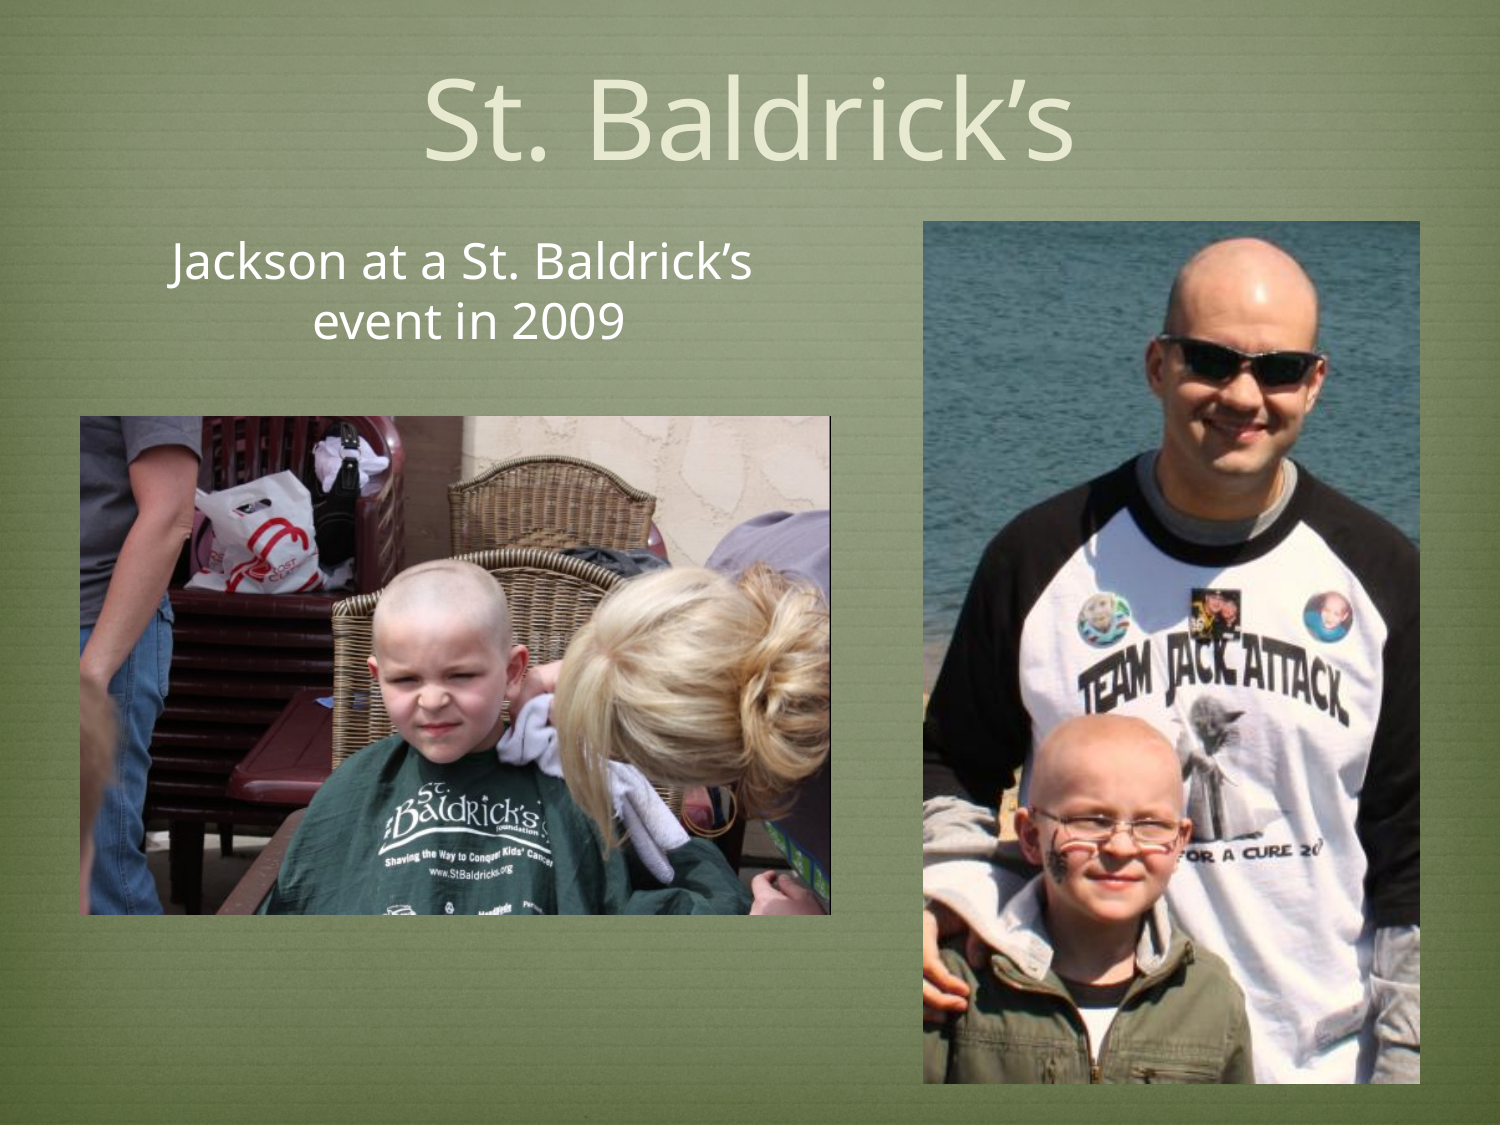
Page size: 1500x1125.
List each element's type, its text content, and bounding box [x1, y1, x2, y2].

text_box Jackson at a St. Baldrick’s event in 2009 [80, 221, 858, 357]
picture [922, 220, 1421, 1085]
picture [79, 415, 832, 916]
title St. Baldrick’s [80, 40, 1420, 191]
